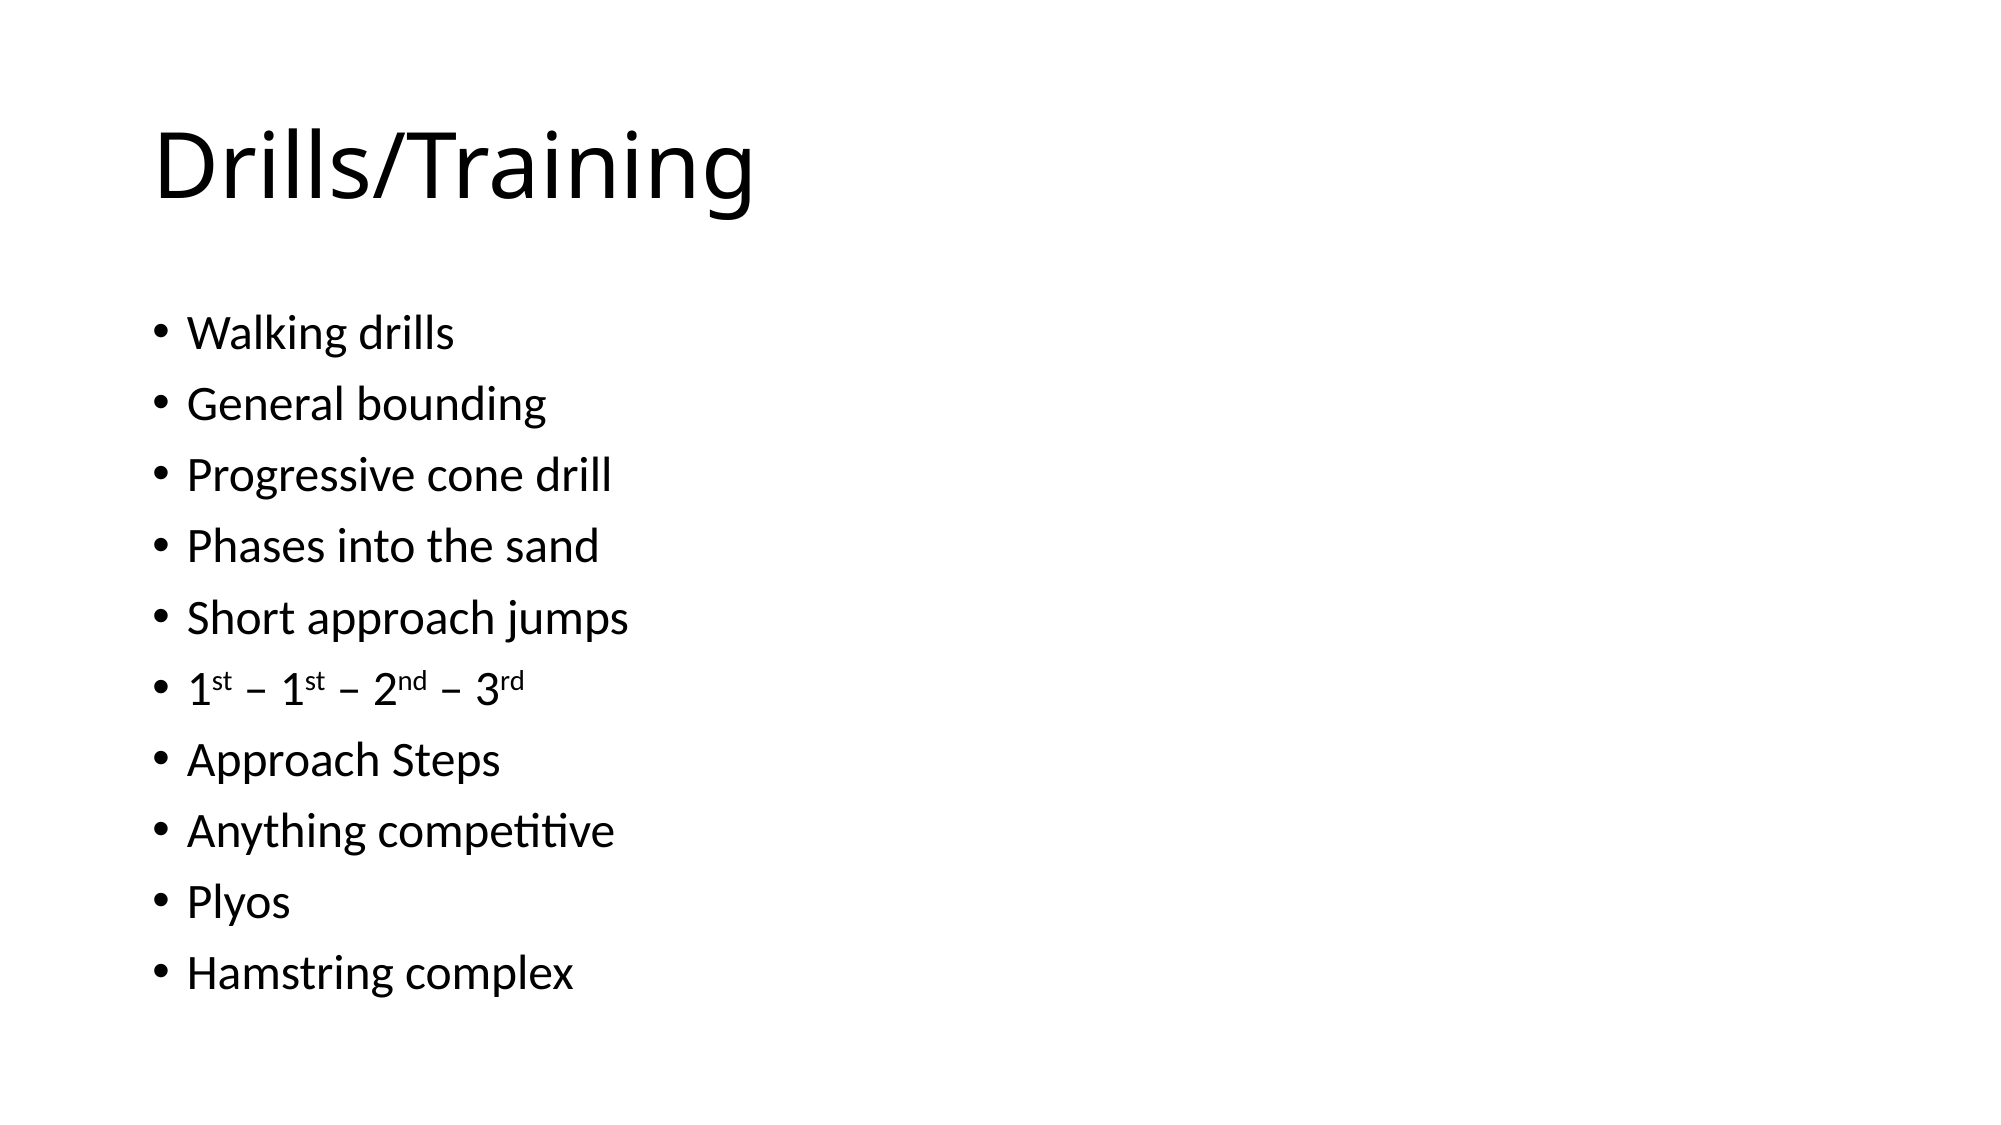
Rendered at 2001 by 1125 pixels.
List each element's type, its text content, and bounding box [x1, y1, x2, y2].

list Walking drills General bounding Progressive cone drill Phases into the sand Short approach jumps 1st – 1st – 2nd – 3rd Approach Steps Anything competitive Plyos Hamstring complex [137, 299, 1863, 1014]
title Drills/Training [137, 59, 1863, 278]
